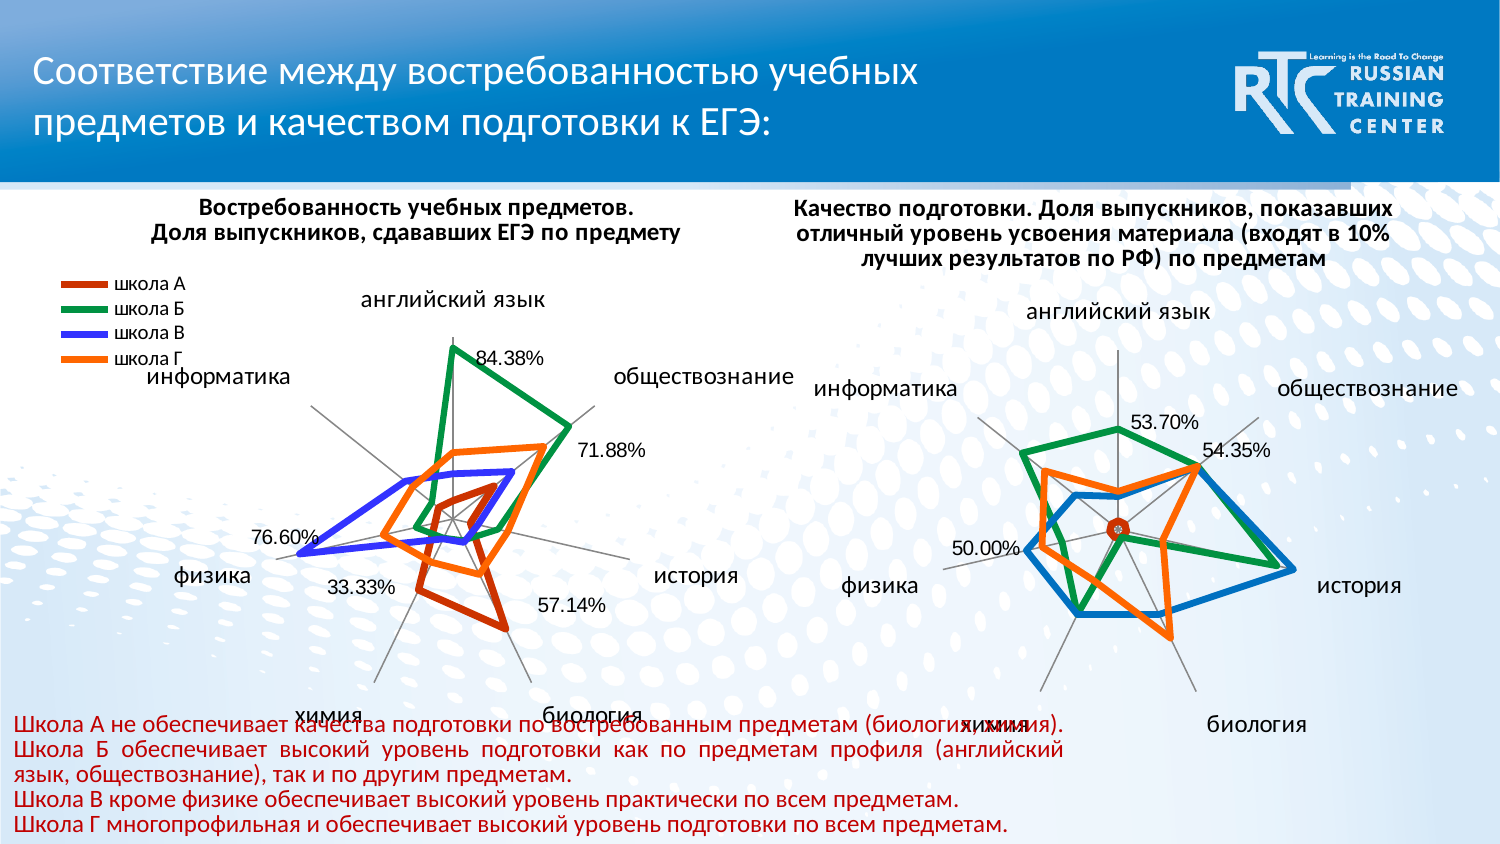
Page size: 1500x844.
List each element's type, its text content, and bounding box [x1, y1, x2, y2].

chart [5, 184, 1483, 765]
picture [0, 0, 1500, 844]
text_box Школа А не обеспечивает качества подготовки по востребованным предметам (биология, химия). Школа Б обеспечивает высокий уровень подготовки как по предметам профиля (английский язык, обществознание), так и по другим предметам. Школа В кроме физике обеспечивает высокий уровень практически по всем предметам. Школа Г многопрофильная и обеспечивает высокий уровень подготовки по всем предметам. [0, 743, 1081, 844]
